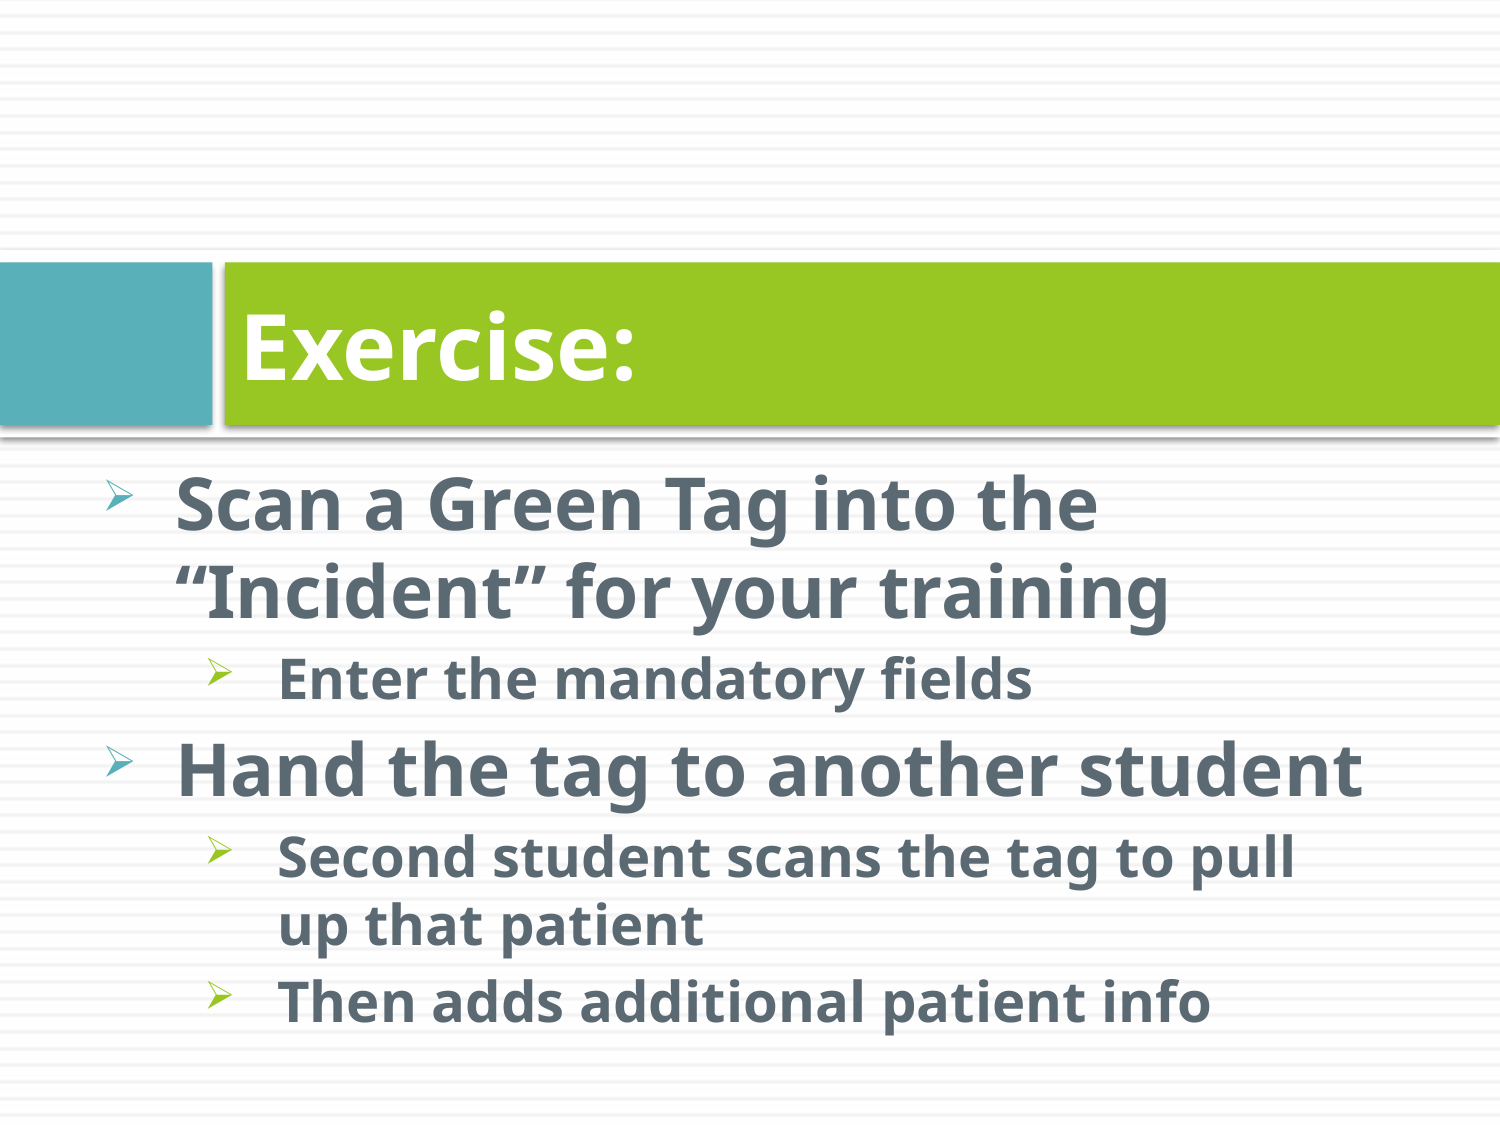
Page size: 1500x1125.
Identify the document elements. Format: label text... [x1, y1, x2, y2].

title Exercise: [225, 262, 1475, 425]
list Scan a Green Tag into the “Incident” for your training Enter the mandatory fields Hand the tag to another student Second student scans the tag to pull up that patient Then adds additional patient info [87, 450, 1394, 1075]
